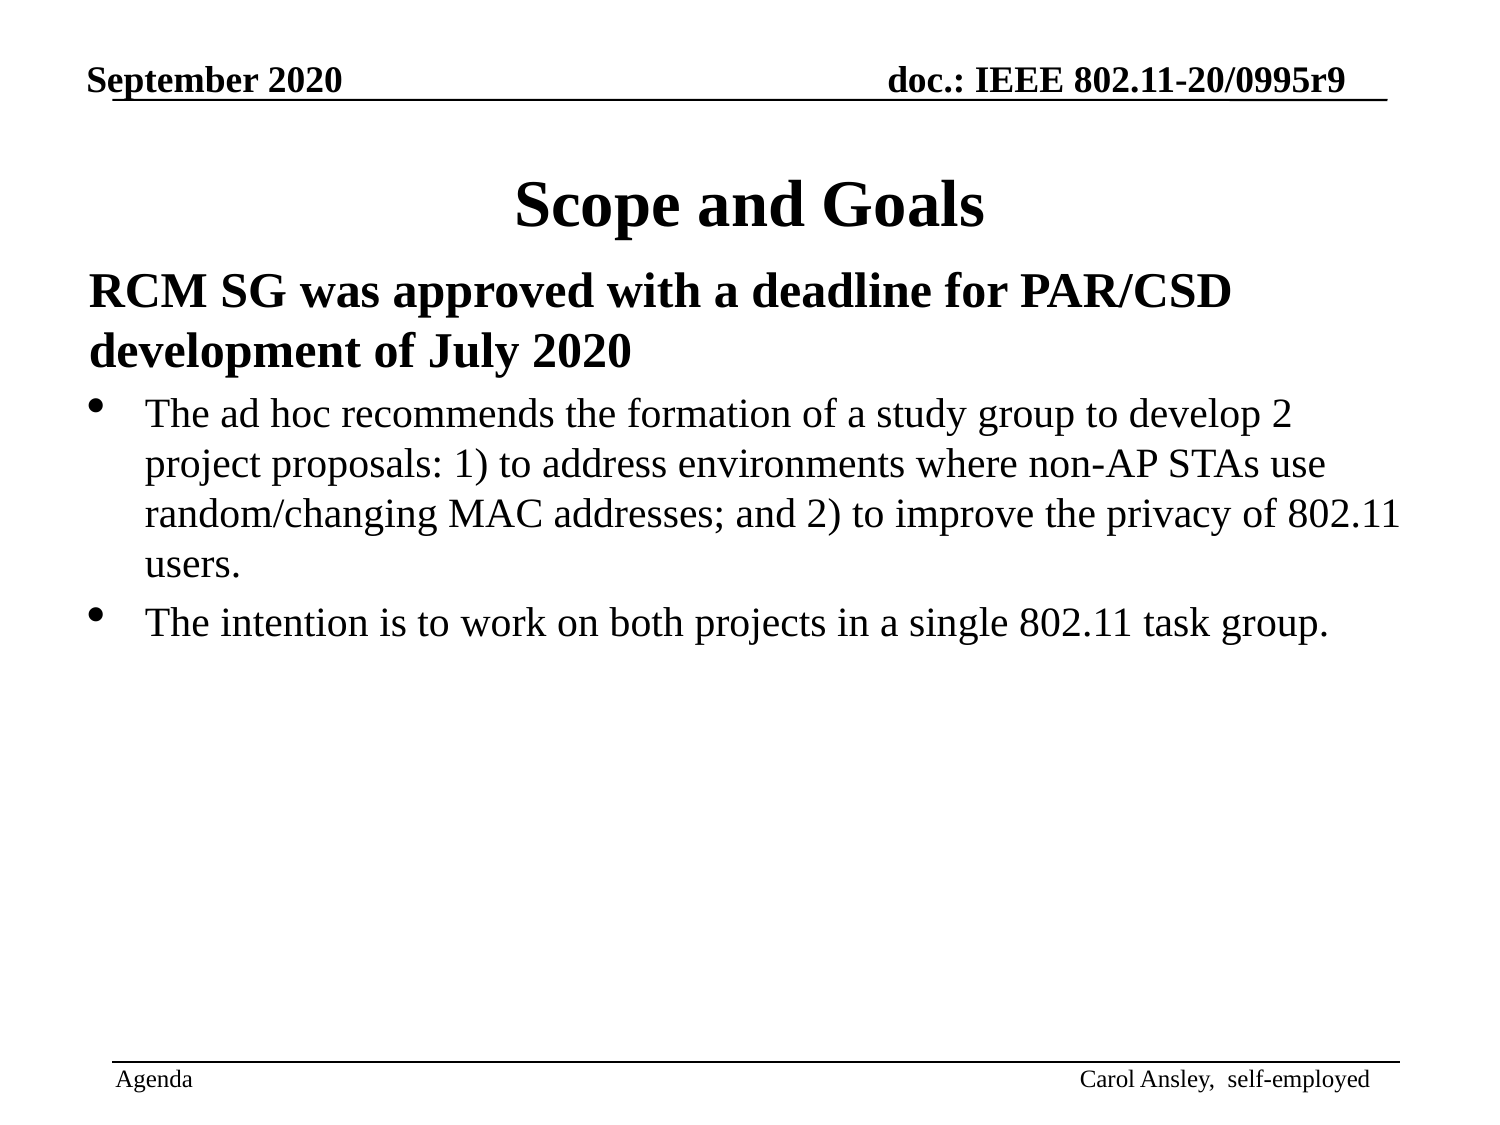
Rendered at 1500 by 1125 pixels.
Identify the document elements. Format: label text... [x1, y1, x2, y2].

text_box RCM SG was approved with a deadline for PAR/CSD development of July 2020 The ad hoc recommends the formation of a study group to develop 2 project proposals: 1) to address environments where non-AP STAs use random/changing MAC addresses; and 2) to improve the privacy of 802.11 users. The intention is to work on both projects in a single 802.11 task group. [81, 249, 1419, 652]
text_box Scope and Goals [112, 152, 1388, 248]
